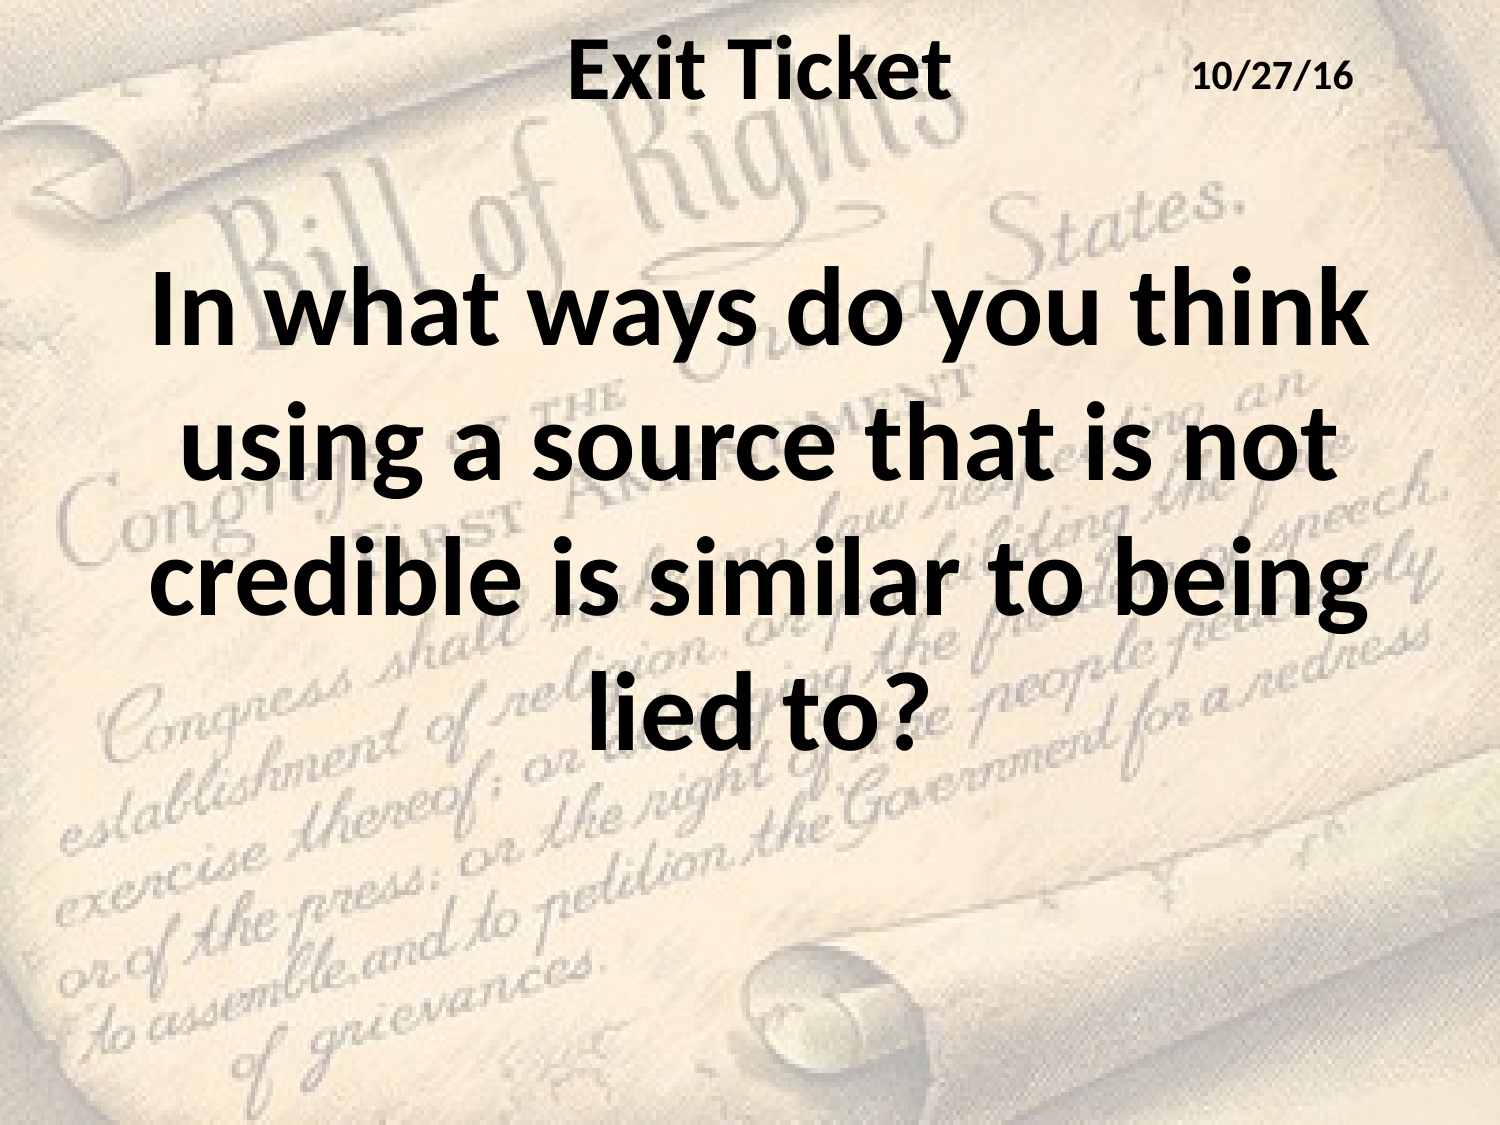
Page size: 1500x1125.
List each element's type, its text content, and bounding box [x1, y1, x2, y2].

list Exit Ticket In what ways do you think using a source that is not credible is similar to being lied to? [75, 0, 1425, 1125]
text_box 10/27/16 [1175, 40, 1369, 106]
